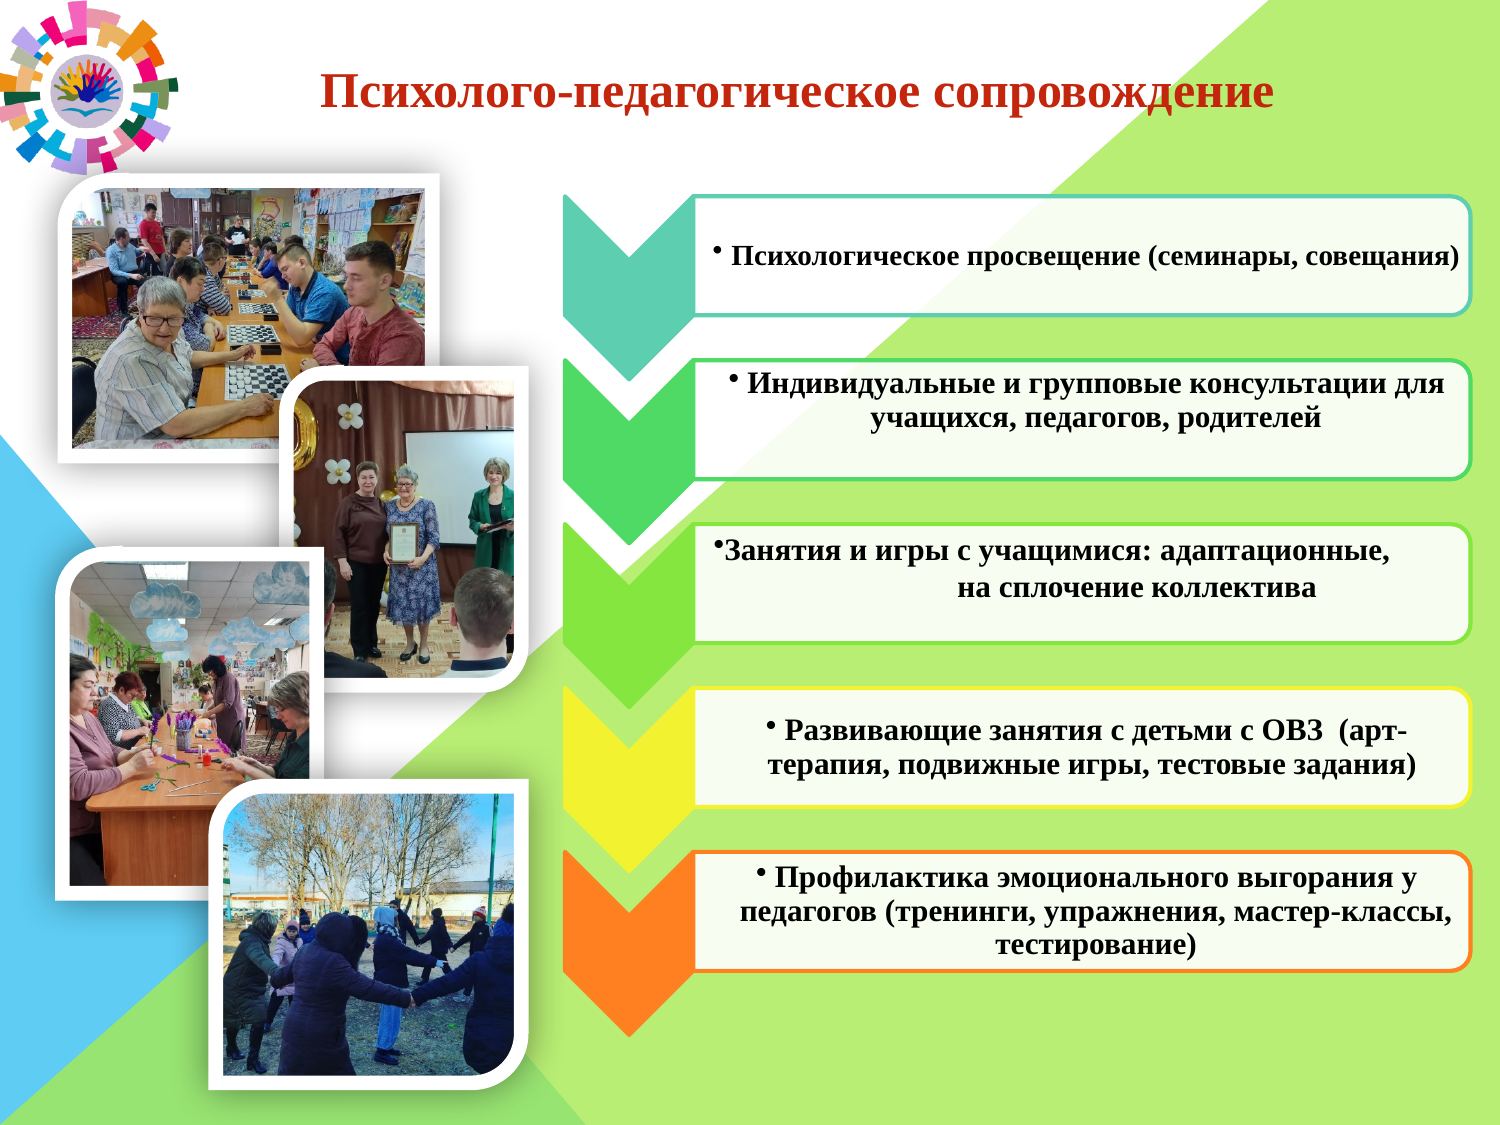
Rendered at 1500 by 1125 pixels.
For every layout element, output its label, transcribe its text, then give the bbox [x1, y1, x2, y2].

picture [0, 0, 207, 176]
picture [62, 180, 522, 1084]
text_box Психолого-педагогическое сопровождение [211, 49, 1407, 125]
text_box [564, 195, 1471, 1036]
